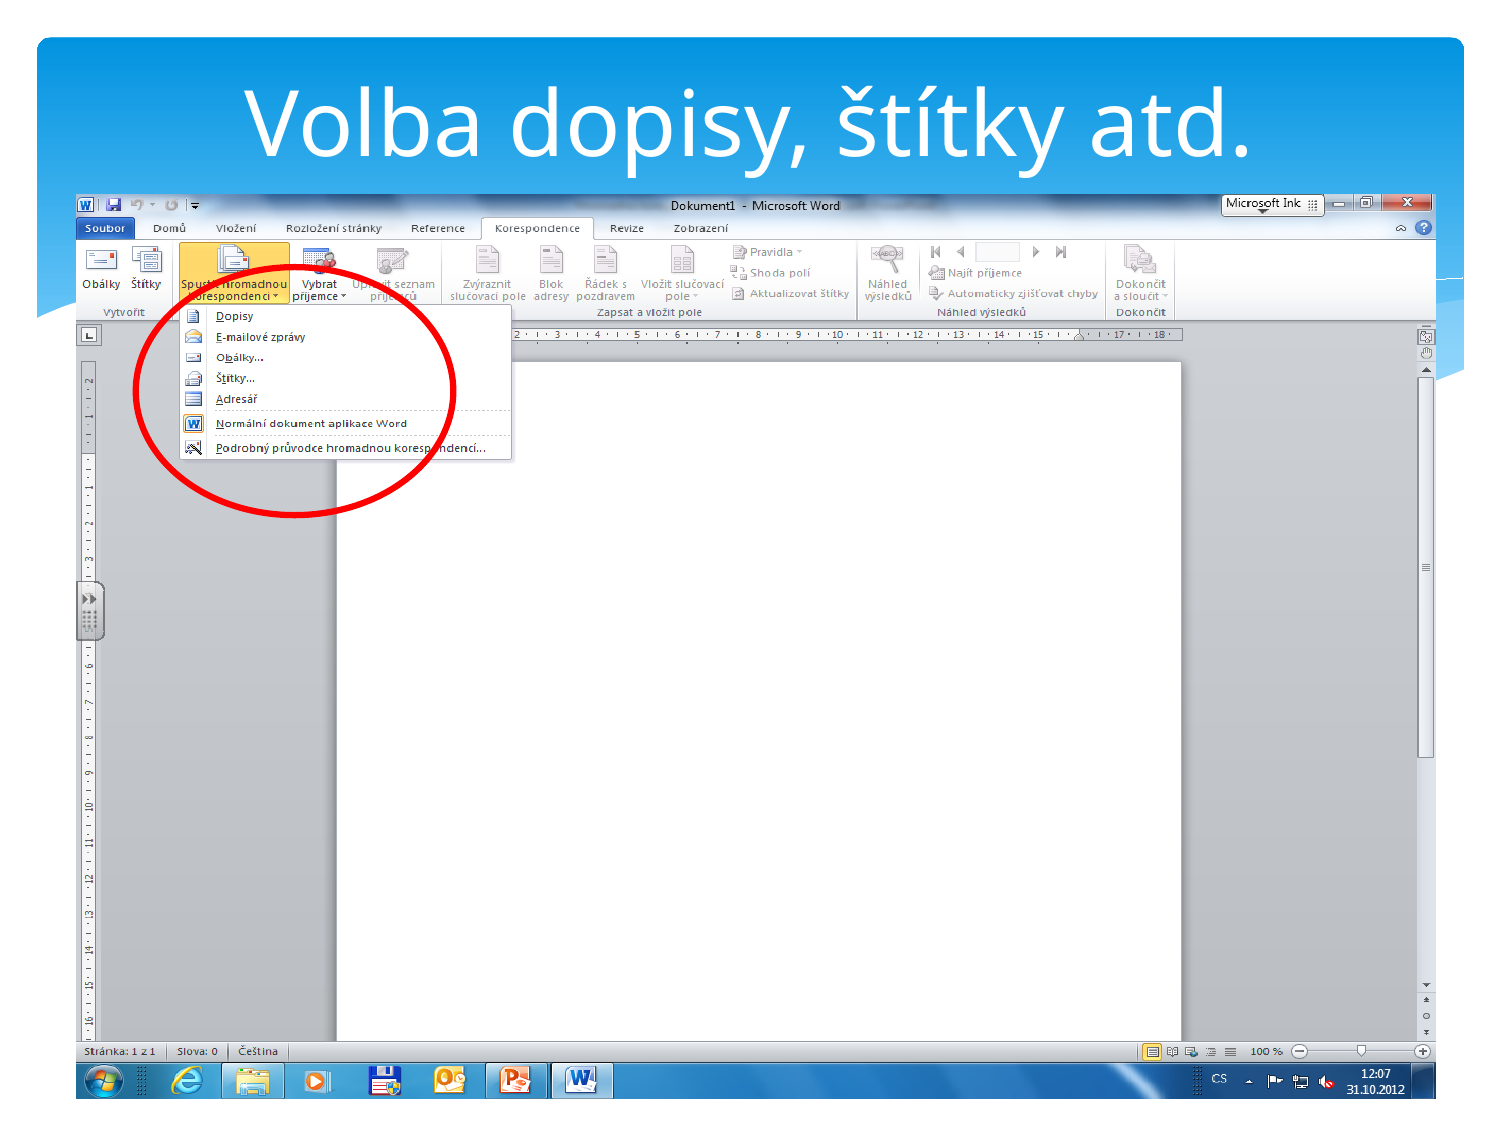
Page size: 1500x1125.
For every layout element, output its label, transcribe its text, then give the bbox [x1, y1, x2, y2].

picture [76, 194, 1436, 1099]
title Volba dopisy, štítky atd. [75, 55, 1425, 185]
